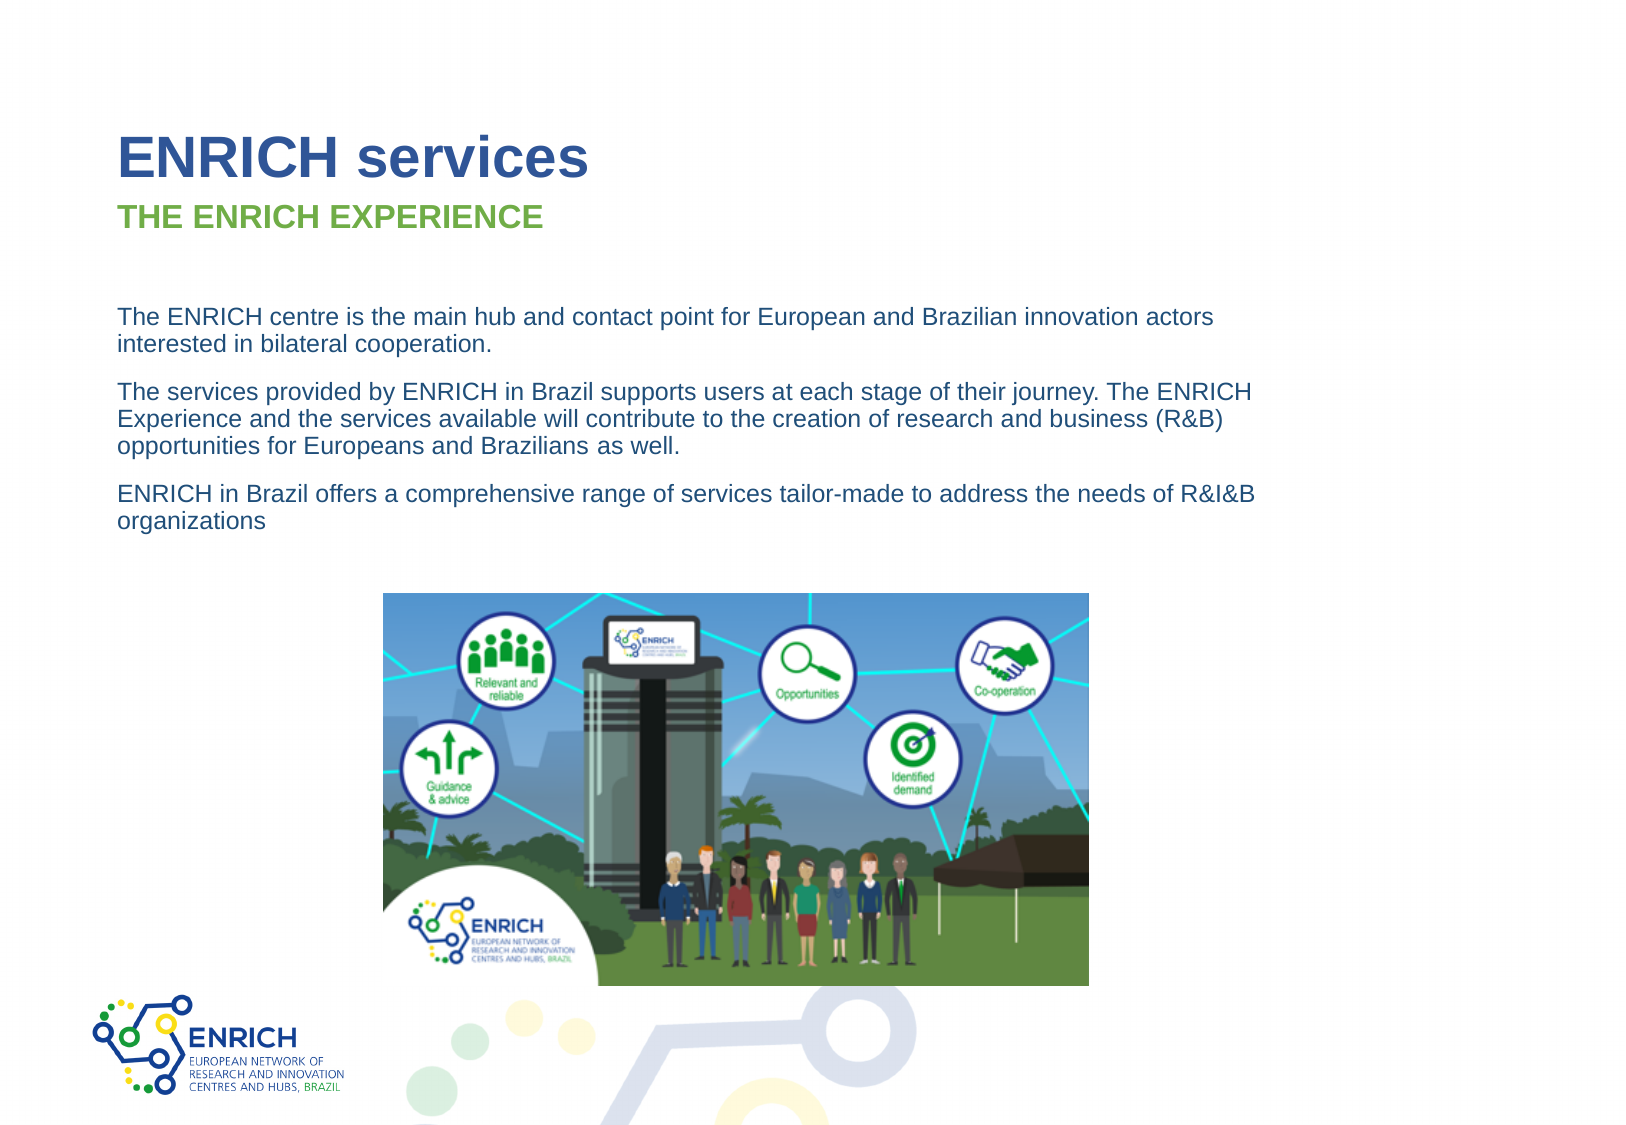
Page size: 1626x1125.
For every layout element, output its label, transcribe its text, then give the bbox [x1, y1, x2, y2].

list ENRICH services [102, 120, 1325, 179]
list THE ENRICH EXPERIENCE [102, 192, 1325, 251]
list The ENRICH centre is the main hub and contact point for European and Brazilian innovation actors interested in bilateral cooperation. The services provided by ENRICH in Brazil supports users at each stage of their journey. The ENRICH Experience and the services available will contribute to the creation of research and business (R&B) opportunities for Europeans and Brazilians as well. ENRICH in Brazil offers a comprehensive range of services tailor-made to address the needs of R&I&B organizations [102, 296, 1325, 576]
picture [0, 0, 1626, 1125]
